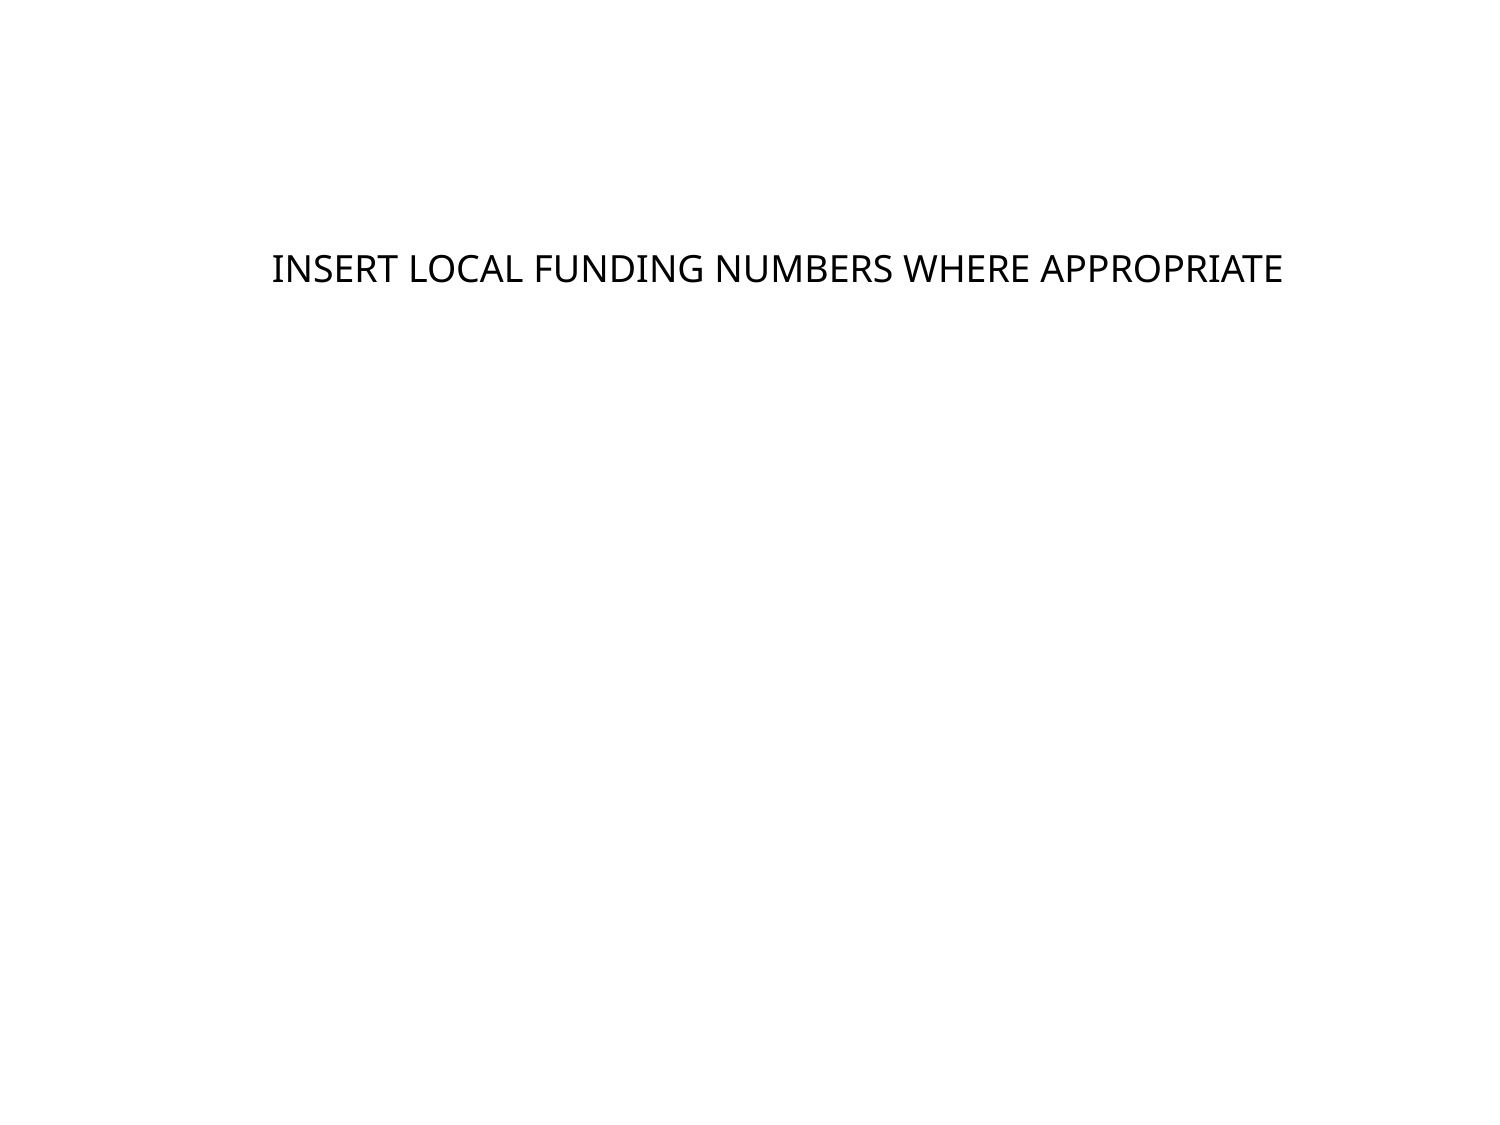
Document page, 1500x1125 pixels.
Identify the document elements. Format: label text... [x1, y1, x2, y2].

text_box INSERT LOCAL FUNDING NUMBERS WHERE APPROPRIATE [257, 237, 1300, 298]
